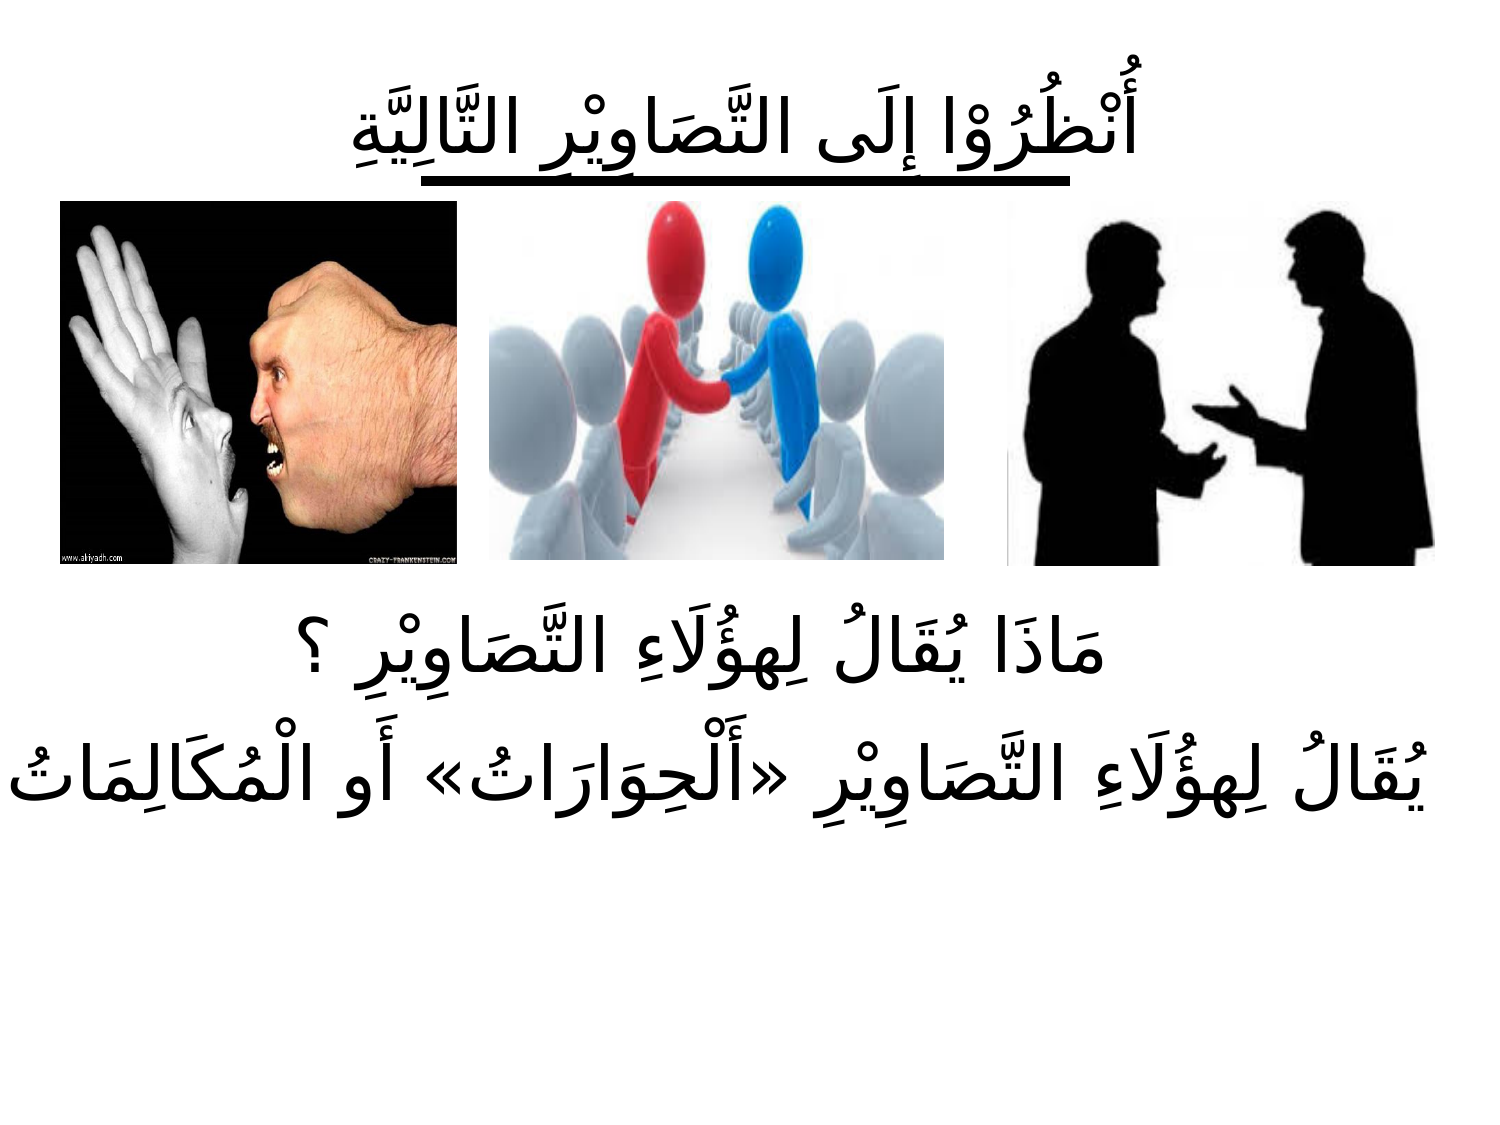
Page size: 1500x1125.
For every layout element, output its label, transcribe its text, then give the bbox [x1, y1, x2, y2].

text_box [421, 176, 1070, 186]
picture [489, 201, 944, 560]
picture [60, 201, 457, 564]
text_box مَاذَا يُقَالُ لِهؤُلَاءِ التَّصَاوِيْرِ ؟ [278, 589, 1124, 695]
text_box يُقَالُ لِهؤُلَاءِ التَّصَاوِيْرِ «أَلْحِوَارَاتُ» أَو الْمُكَالِمَاتُ [0, 717, 1442, 823]
picture [1007, 201, 1435, 566]
text_box أُنْظُرُوْا إِلَى التَّصَاوِيْرِ التَّالِيَّةِ [333, 71, 1158, 177]
